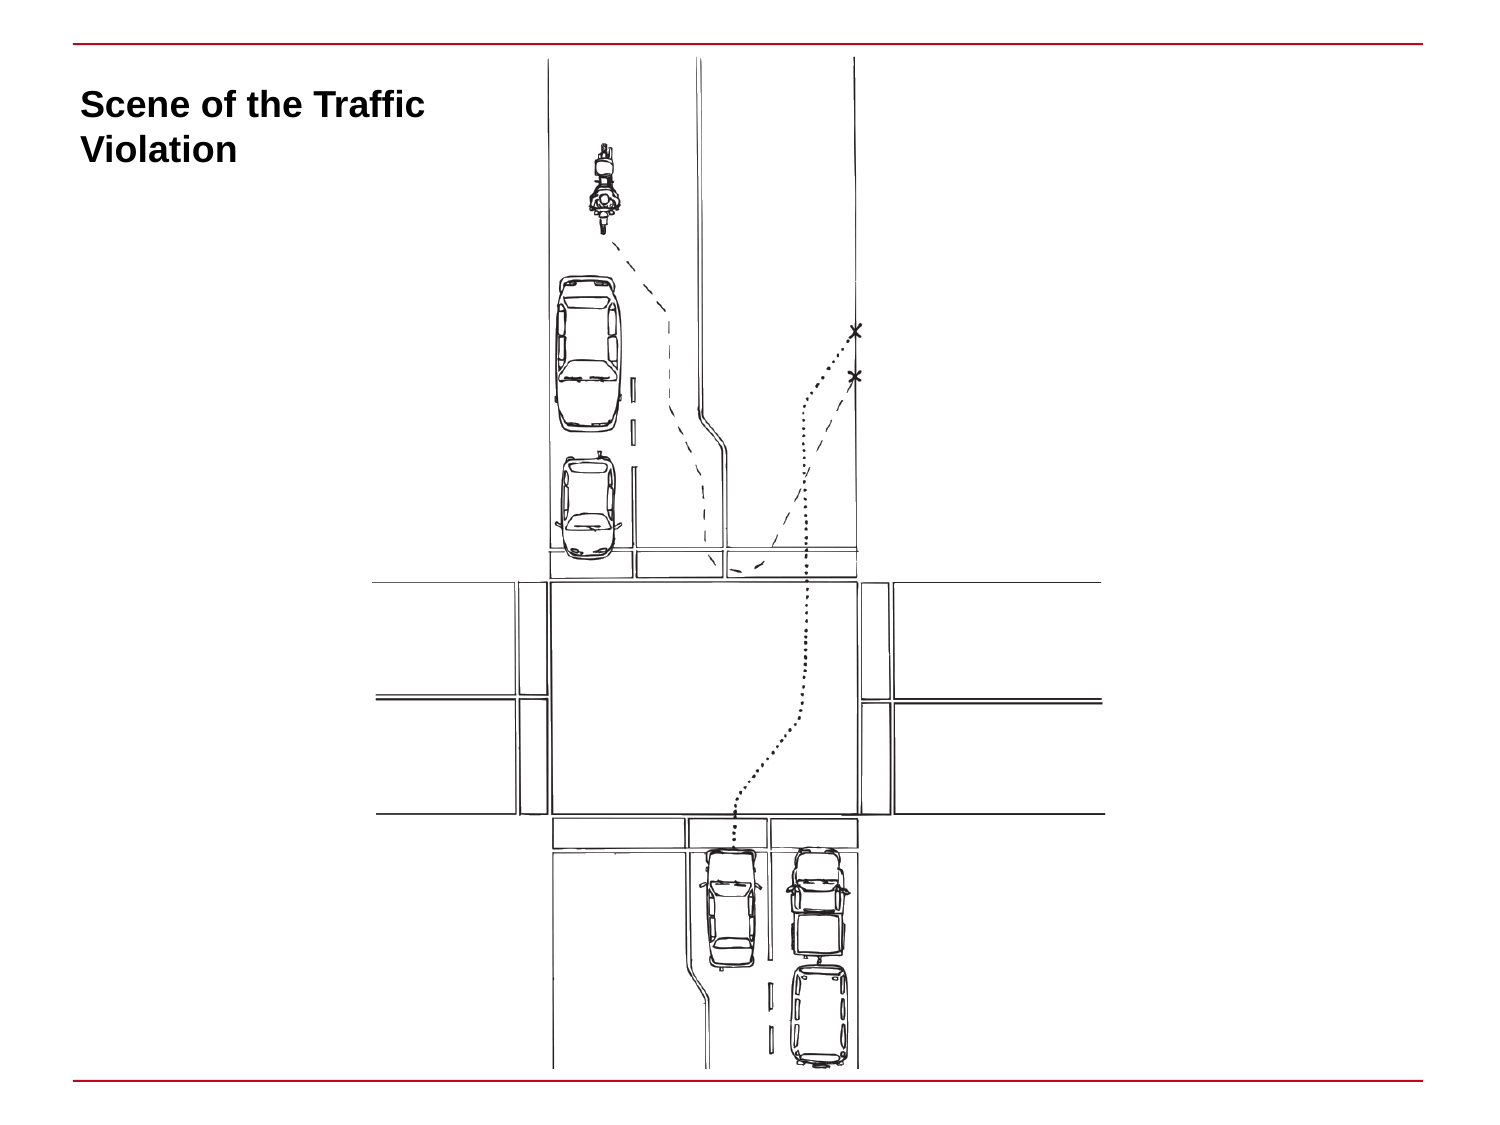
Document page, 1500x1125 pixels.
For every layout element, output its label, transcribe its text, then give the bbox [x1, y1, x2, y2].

text_box Scene of the Traffic Violation [65, 72, 367, 178]
picture [372, 30, 1128, 1101]
